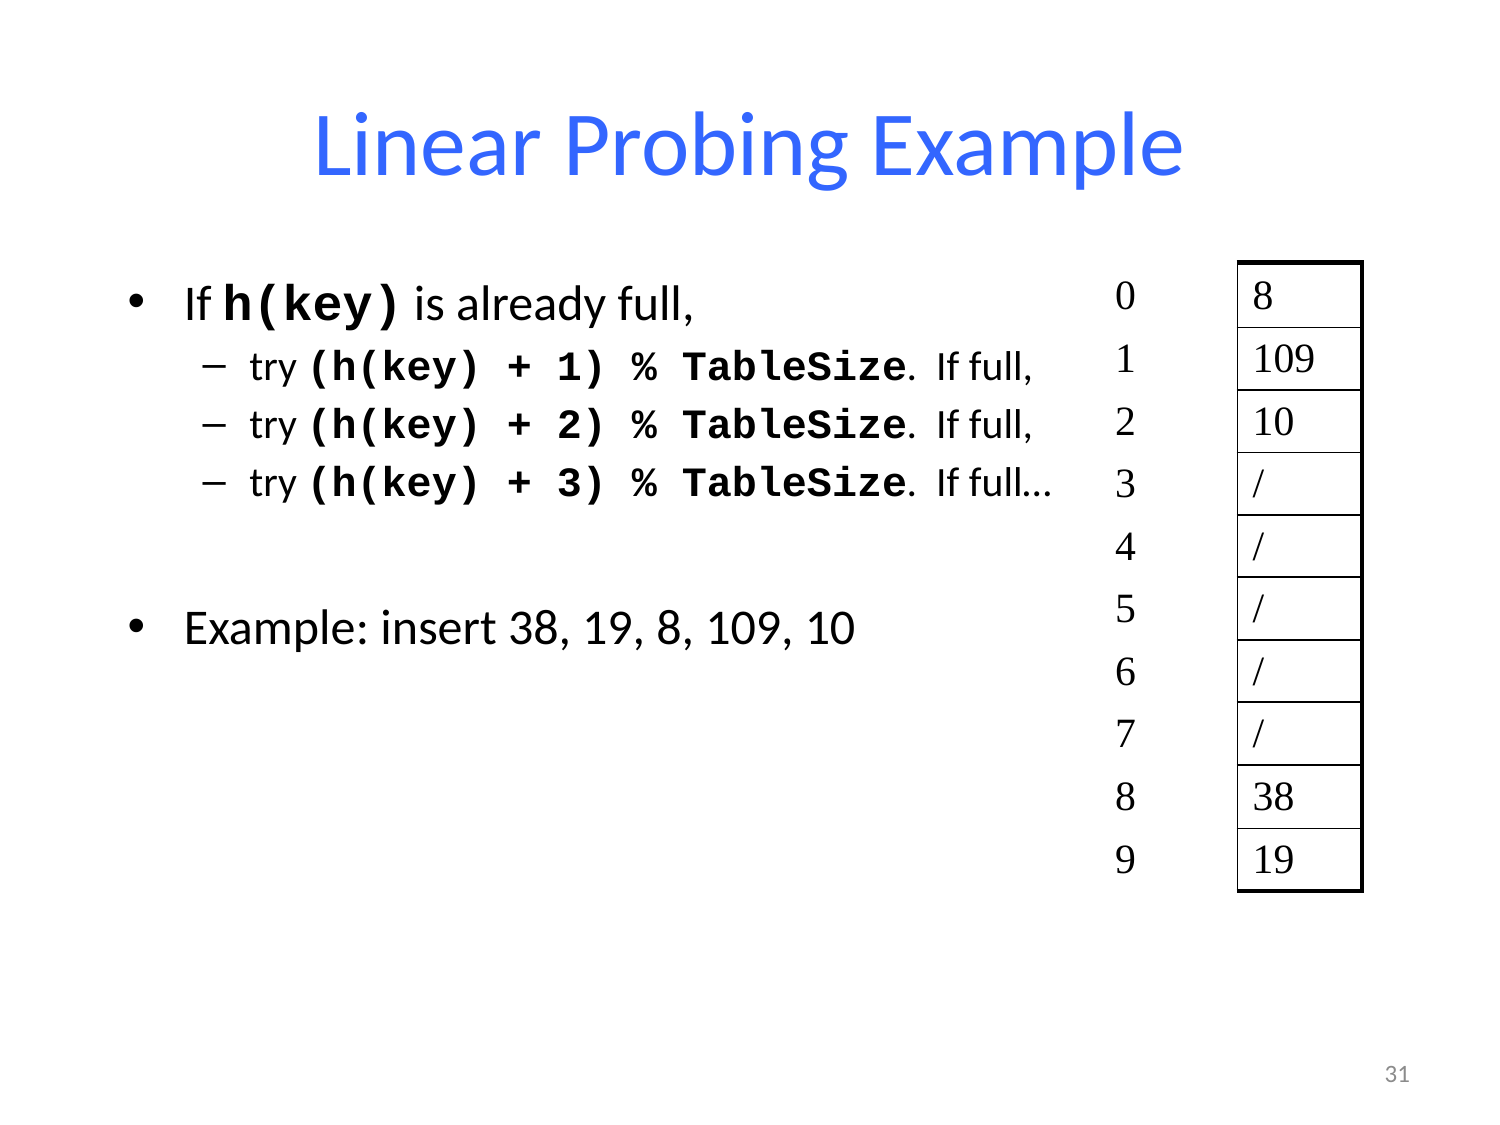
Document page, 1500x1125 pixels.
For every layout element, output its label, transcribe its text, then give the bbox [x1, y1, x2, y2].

table_header 0 [1100, 262, 1237, 327]
table_cell / [1238, 516, 1360, 576]
table_header 8 [1238, 265, 1360, 327]
table_cell / [1238, 453, 1360, 514]
title Linear Probing Example [75, 45, 1425, 233]
table_cell / [1238, 641, 1360, 701]
table_cell / [1238, 703, 1360, 764]
table_cell 6 [1100, 640, 1237, 702]
slide_number 31 [1074, 1042, 1425, 1103]
table_cell / [1238, 578, 1360, 639]
table_cell 2 [1100, 390, 1237, 452]
table_cell 4 [1100, 515, 1237, 577]
table_cell 3 [1100, 452, 1237, 515]
table_cell 109 [1238, 328, 1360, 389]
table_cell 10 [1238, 391, 1360, 452]
list If h(key) is already full, try (h(key) + 1) % TableSize. If full, try (h(key) + 2) % TableSize. If full, try (h(key) + 3) % TableSize. If full… Example: insert 38, 19, 8, 109, 10 [112, 262, 1388, 1000]
table_cell 8 [1100, 765, 1237, 829]
table_cell 7 [1100, 702, 1237, 765]
table_cell 38 [1238, 766, 1360, 828]
table_cell 19 [1238, 829, 1360, 889]
table_cell 5 [1100, 577, 1237, 640]
table_cell 1 [1100, 327, 1237, 390]
table_cell 9 [1100, 829, 1237, 891]
